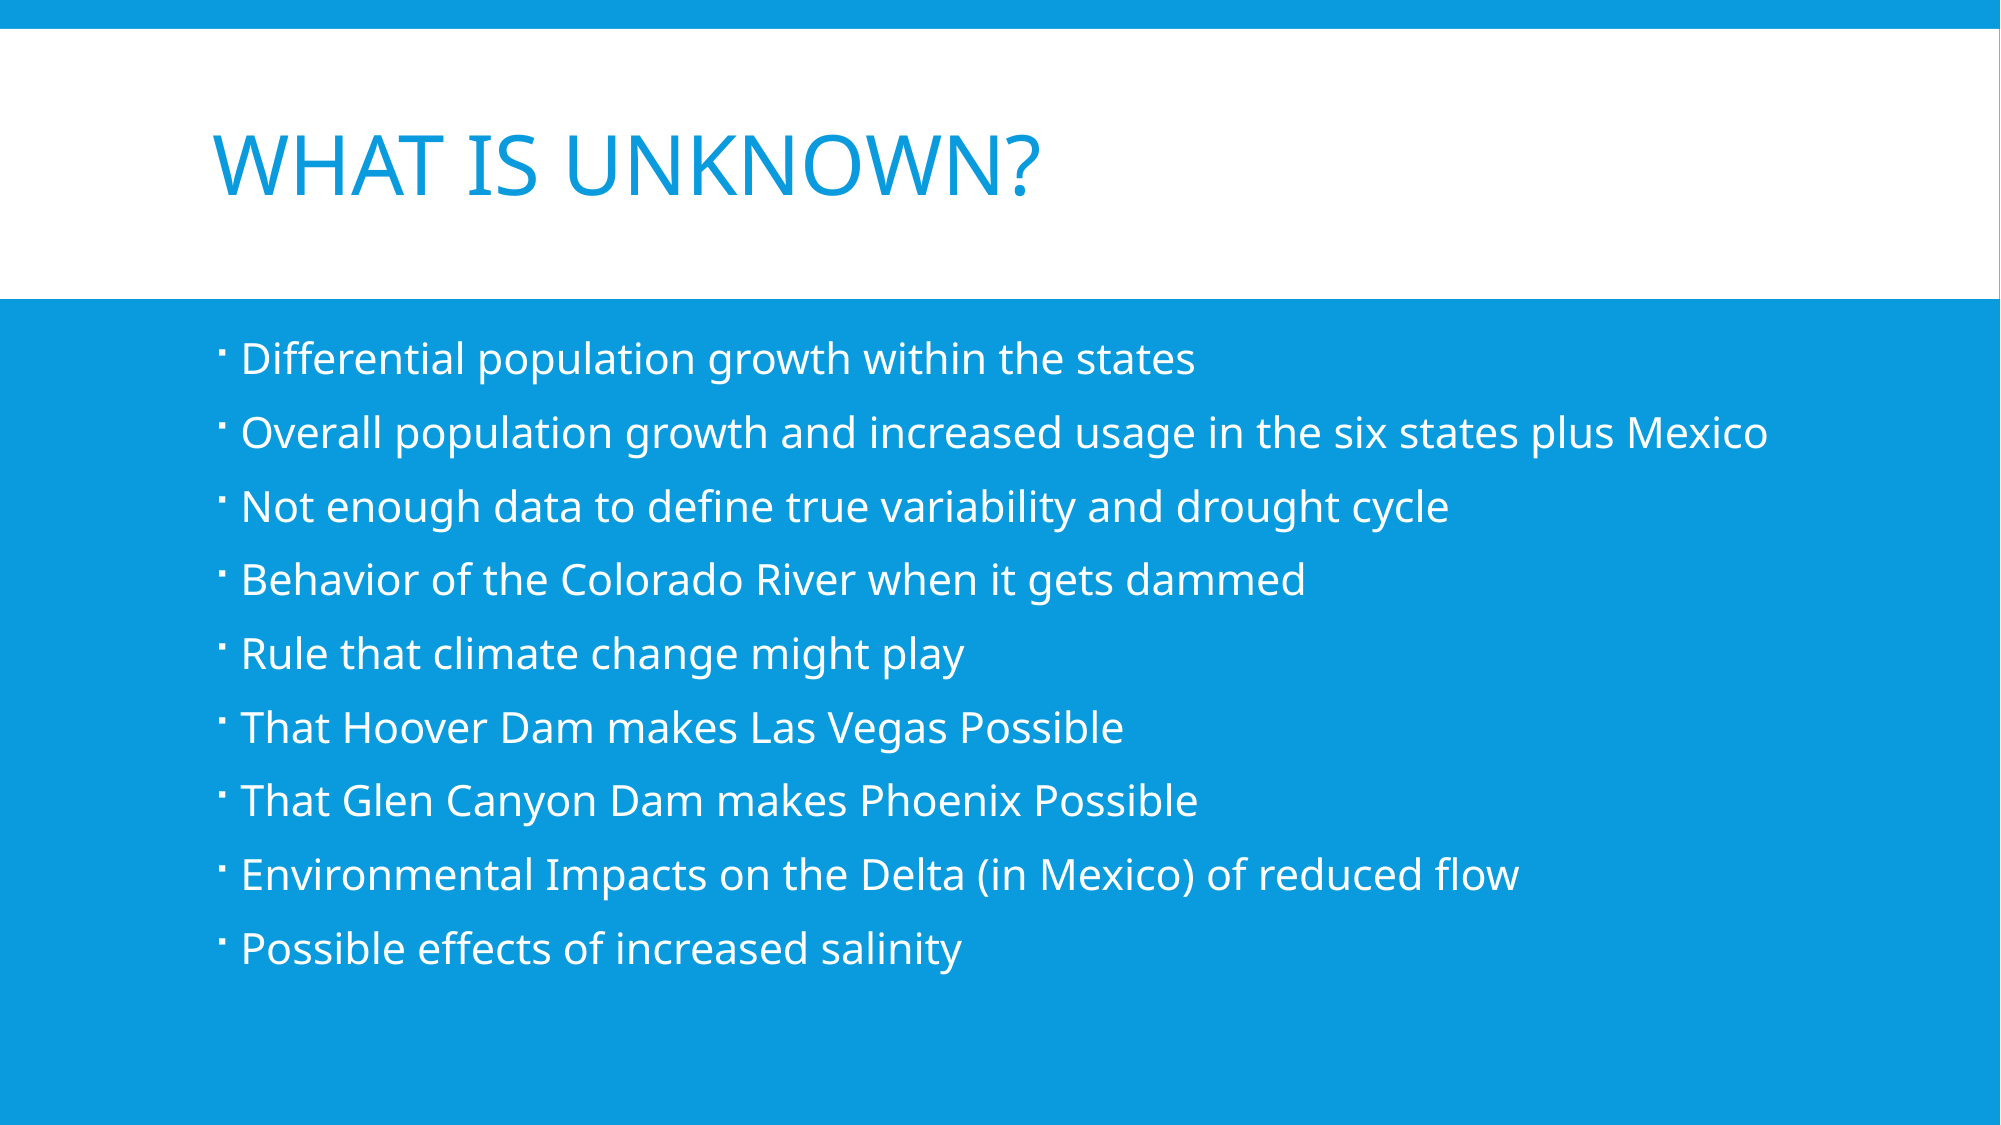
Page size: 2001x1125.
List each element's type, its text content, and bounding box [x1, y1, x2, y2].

list Differential population growth within the states Overall population growth and increased usage in the six states plus Mexico Not enough data to define true variability and drought cycle Behavior of the Colorado River when it gets dammed Rule that climate change might play That Hoover Dam makes Las Vegas Possible That Glen Canyon Dam makes Phoenix Possible Environmental Impacts on the Delta (in Mexico) of reduced flow Possible effects of increased salinity [197, 329, 1803, 1020]
title What is unknown? [197, 46, 1803, 295]
